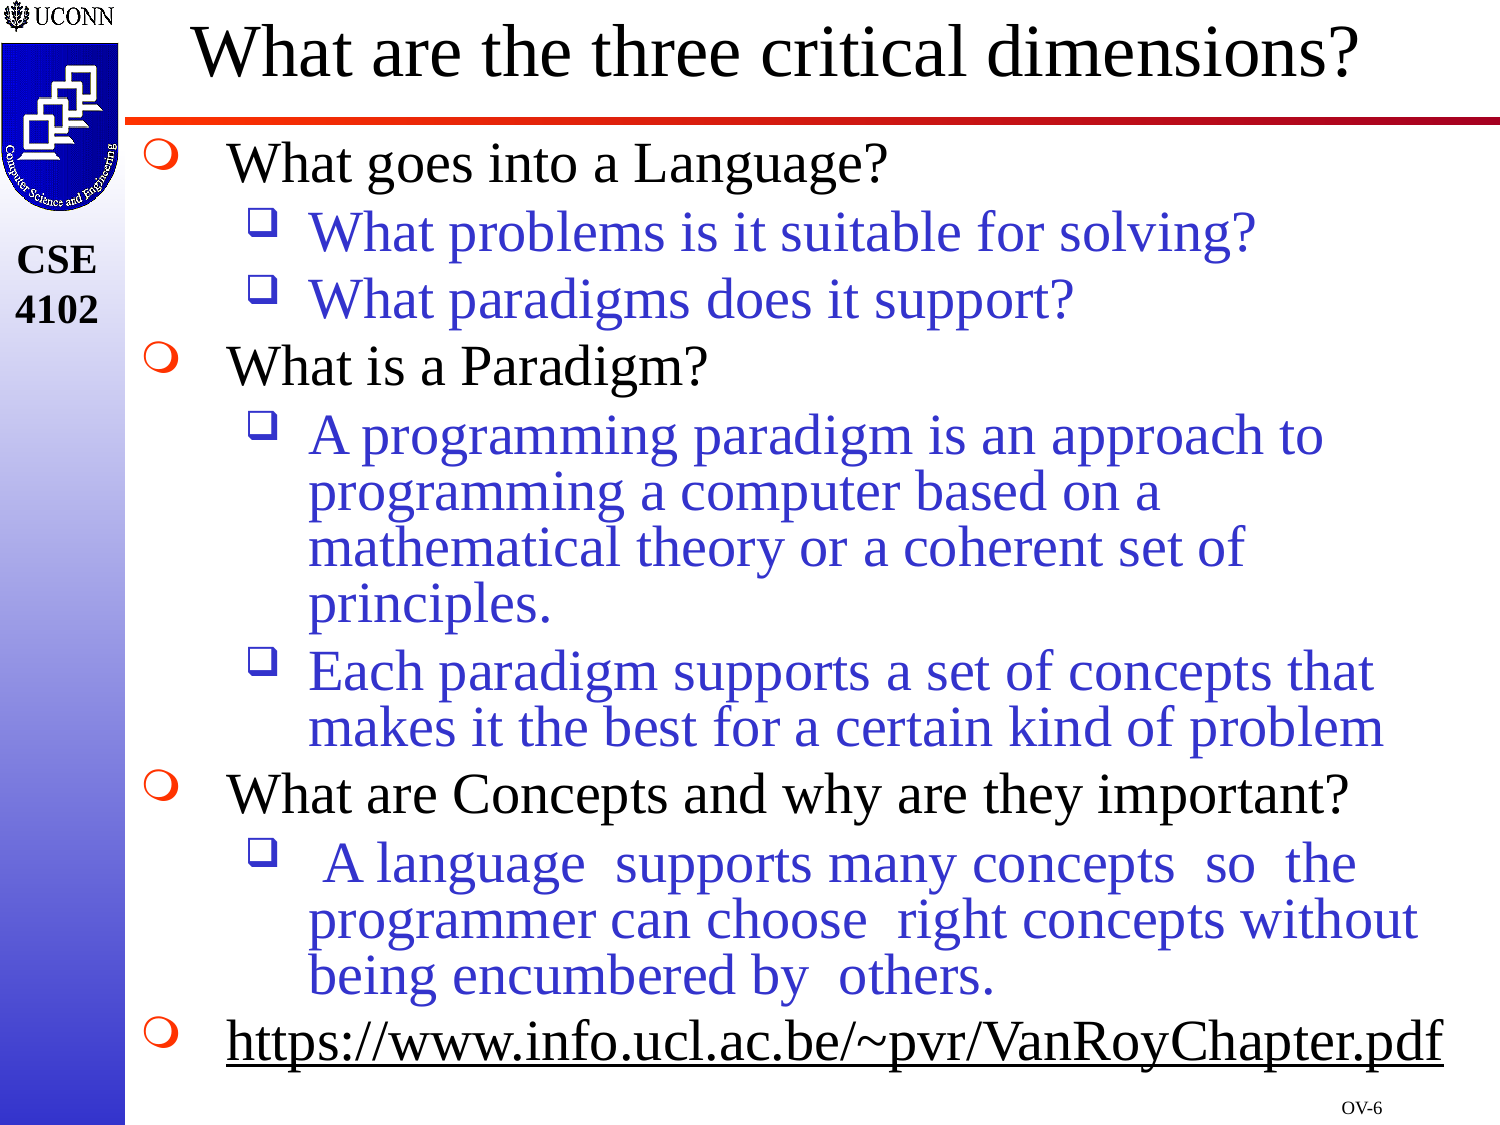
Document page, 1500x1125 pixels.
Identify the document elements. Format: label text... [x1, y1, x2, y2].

title What are the three critical dimensions? [124, 0, 1448, 113]
list What goes into a Language? What problems is it suitable for solving? What paradigms does it support? What is a Paradigm? A programming paradigm is an approach to programming a computer based on a mathematical theory or a coherent set of principles. Each paradigm supports a set of concepts that makes it the best for a certain kind of problem What are Concepts and why are they important? A language supports many concepts so the programmer can choose right concepts without being encumbered by others. https://www.info.ucl.ac.be/~pvr/VanRoyChapter.pdf [125, 125, 1500, 1125]
picture [0, 0, 119, 213]
